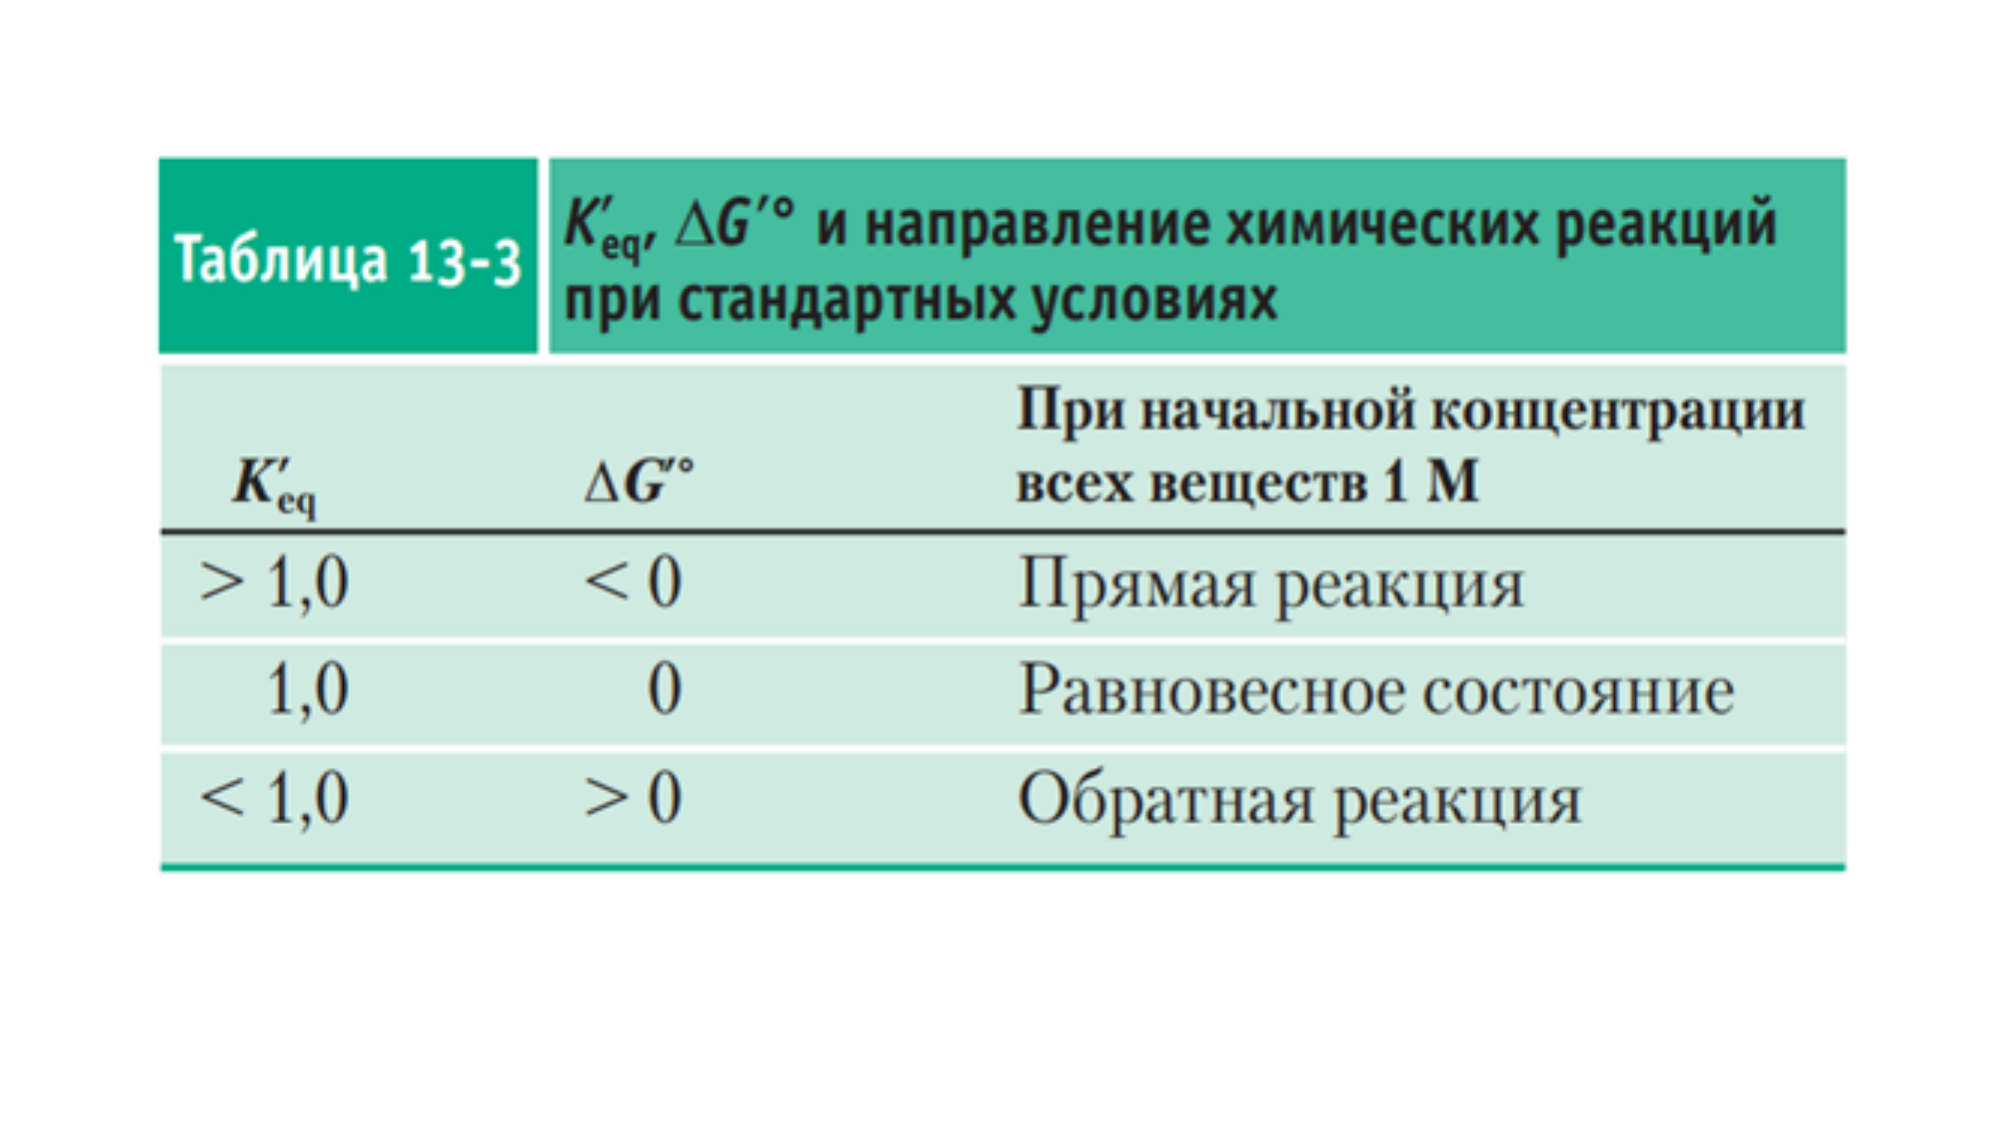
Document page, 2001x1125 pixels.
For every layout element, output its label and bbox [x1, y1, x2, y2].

picture [103, 118, 1929, 932]
